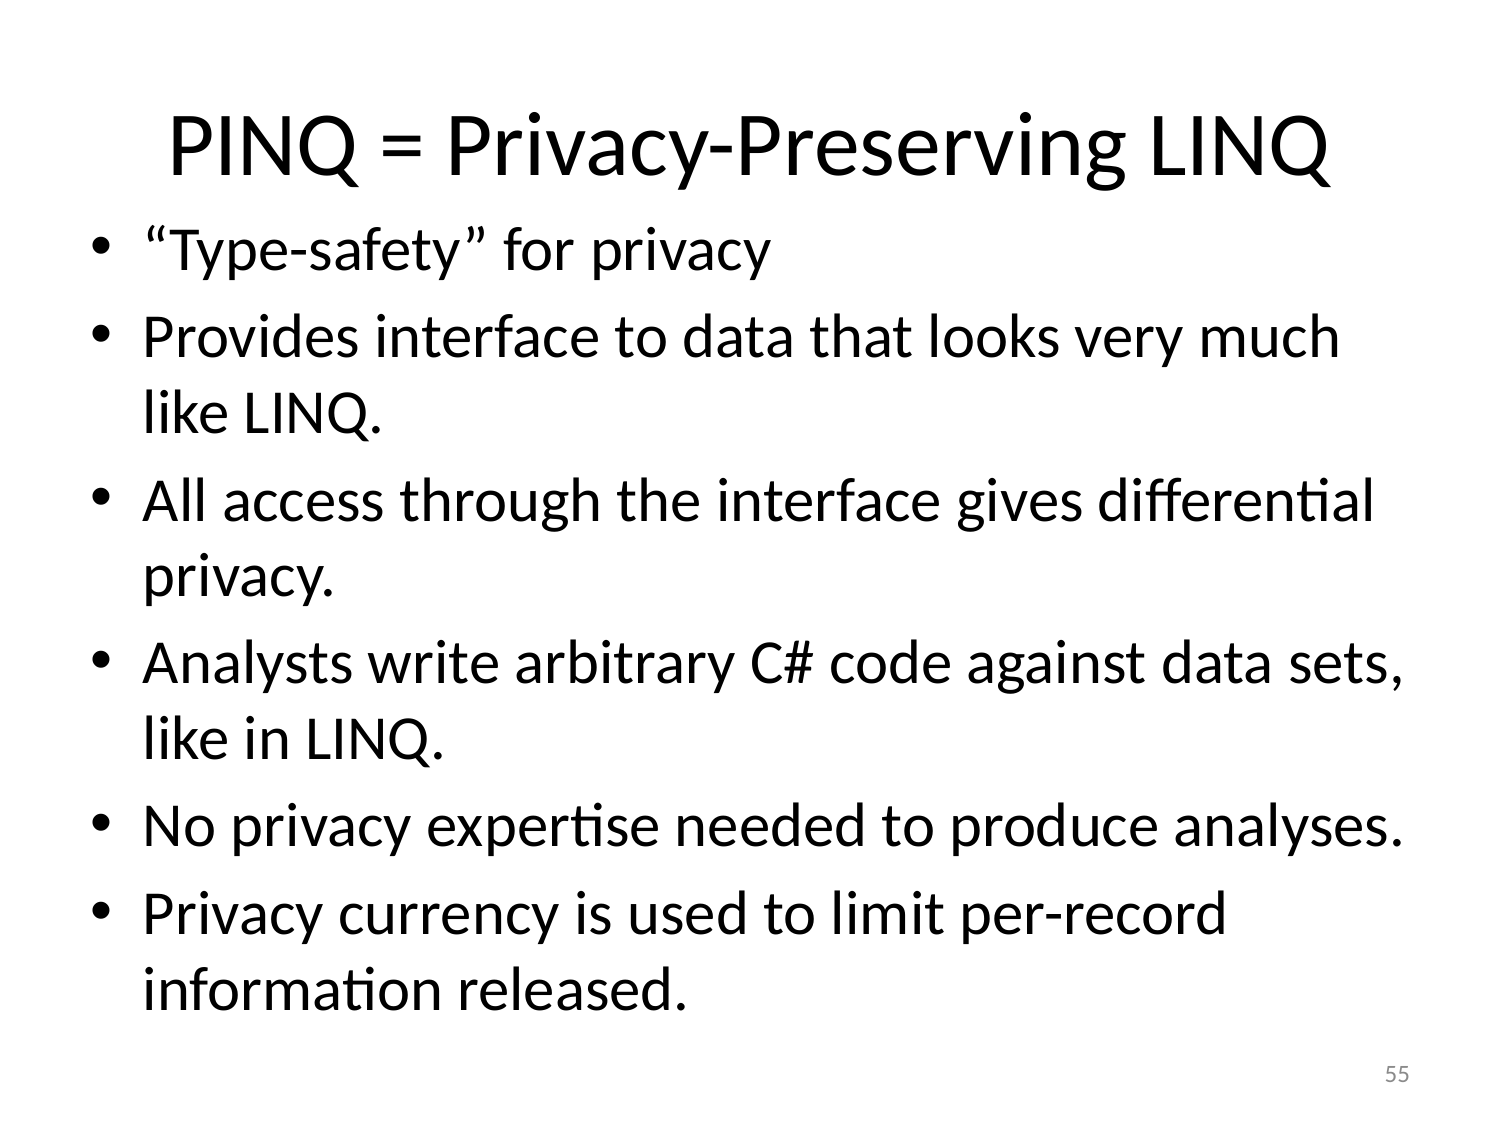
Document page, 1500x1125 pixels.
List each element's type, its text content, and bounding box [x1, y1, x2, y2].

slide_number 55 [1074, 1042, 1425, 1103]
title PINQ = Privacy-Preserving LINQ [75, 45, 1425, 200]
list “Type-safety” for privacy Provides interface to data that looks very much like LINQ. All access through the interface gives differential privacy. Analysts write arbitrary C# code against data sets, like in LINQ. No privacy expertise needed to produce analyses. Privacy currency is used to limit per-record information released. [75, 200, 1425, 1100]
